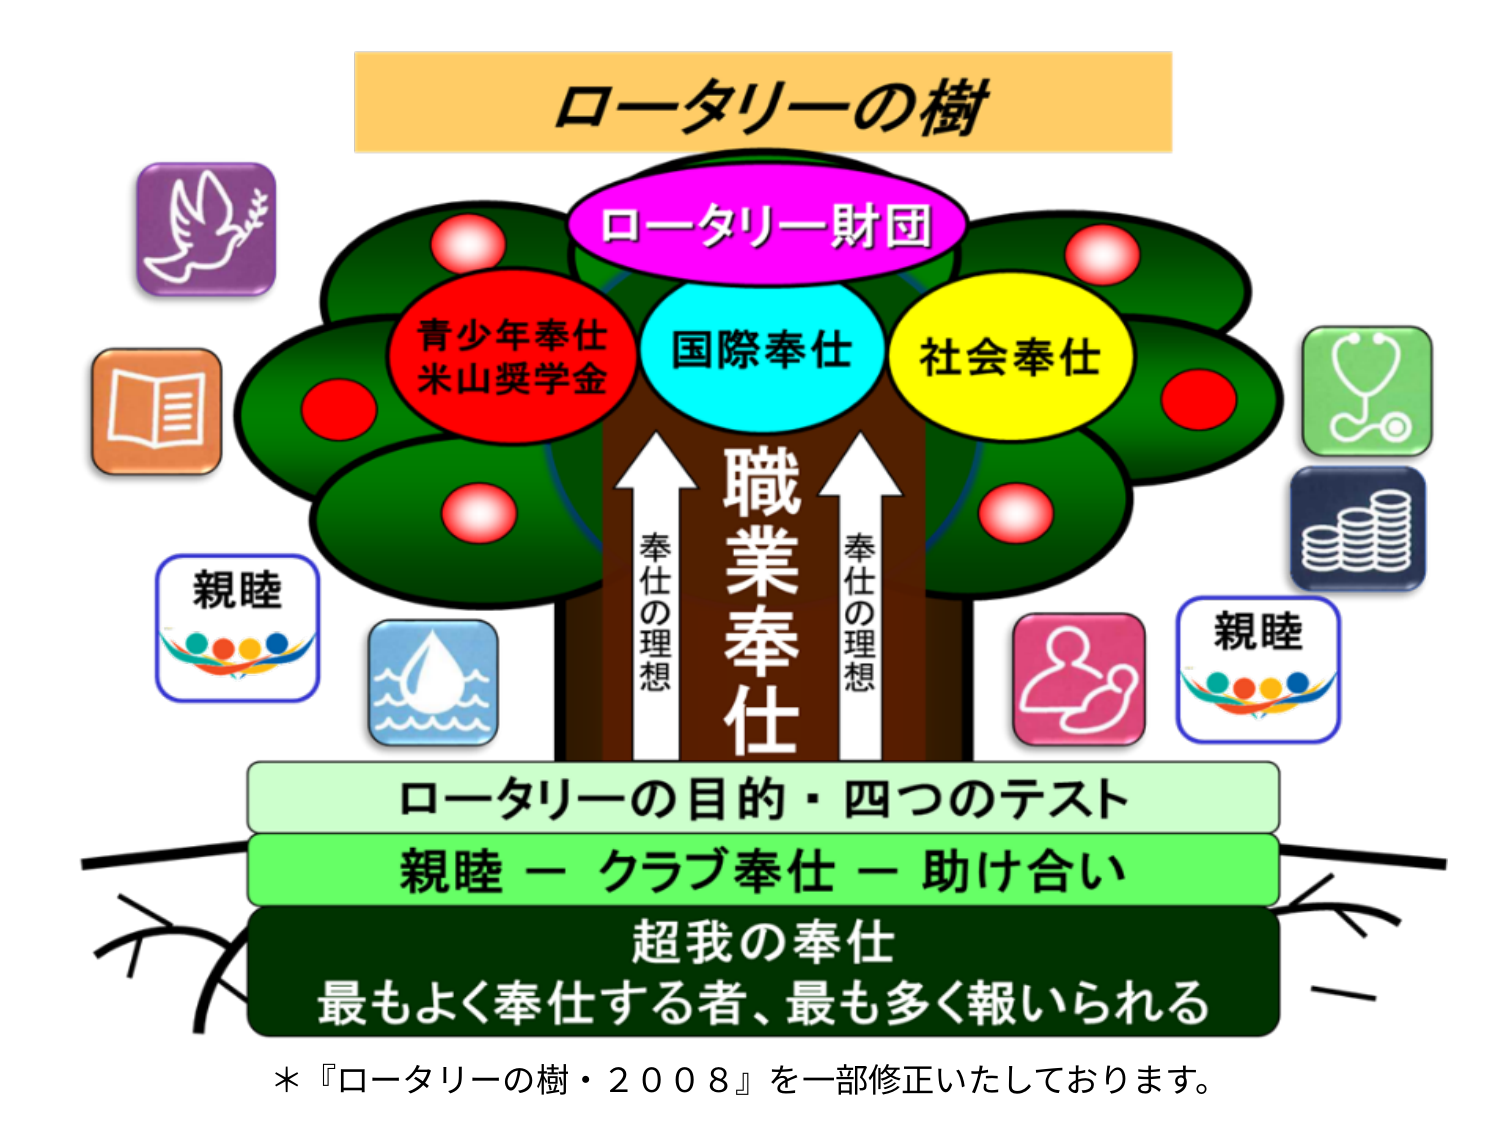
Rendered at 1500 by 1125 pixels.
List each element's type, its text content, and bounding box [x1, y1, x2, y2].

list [74, 43, 1449, 1062]
text_box ＊『ロータリーの樹・２００８』を一部修正いたしております。 [255, 1070, 1244, 1107]
